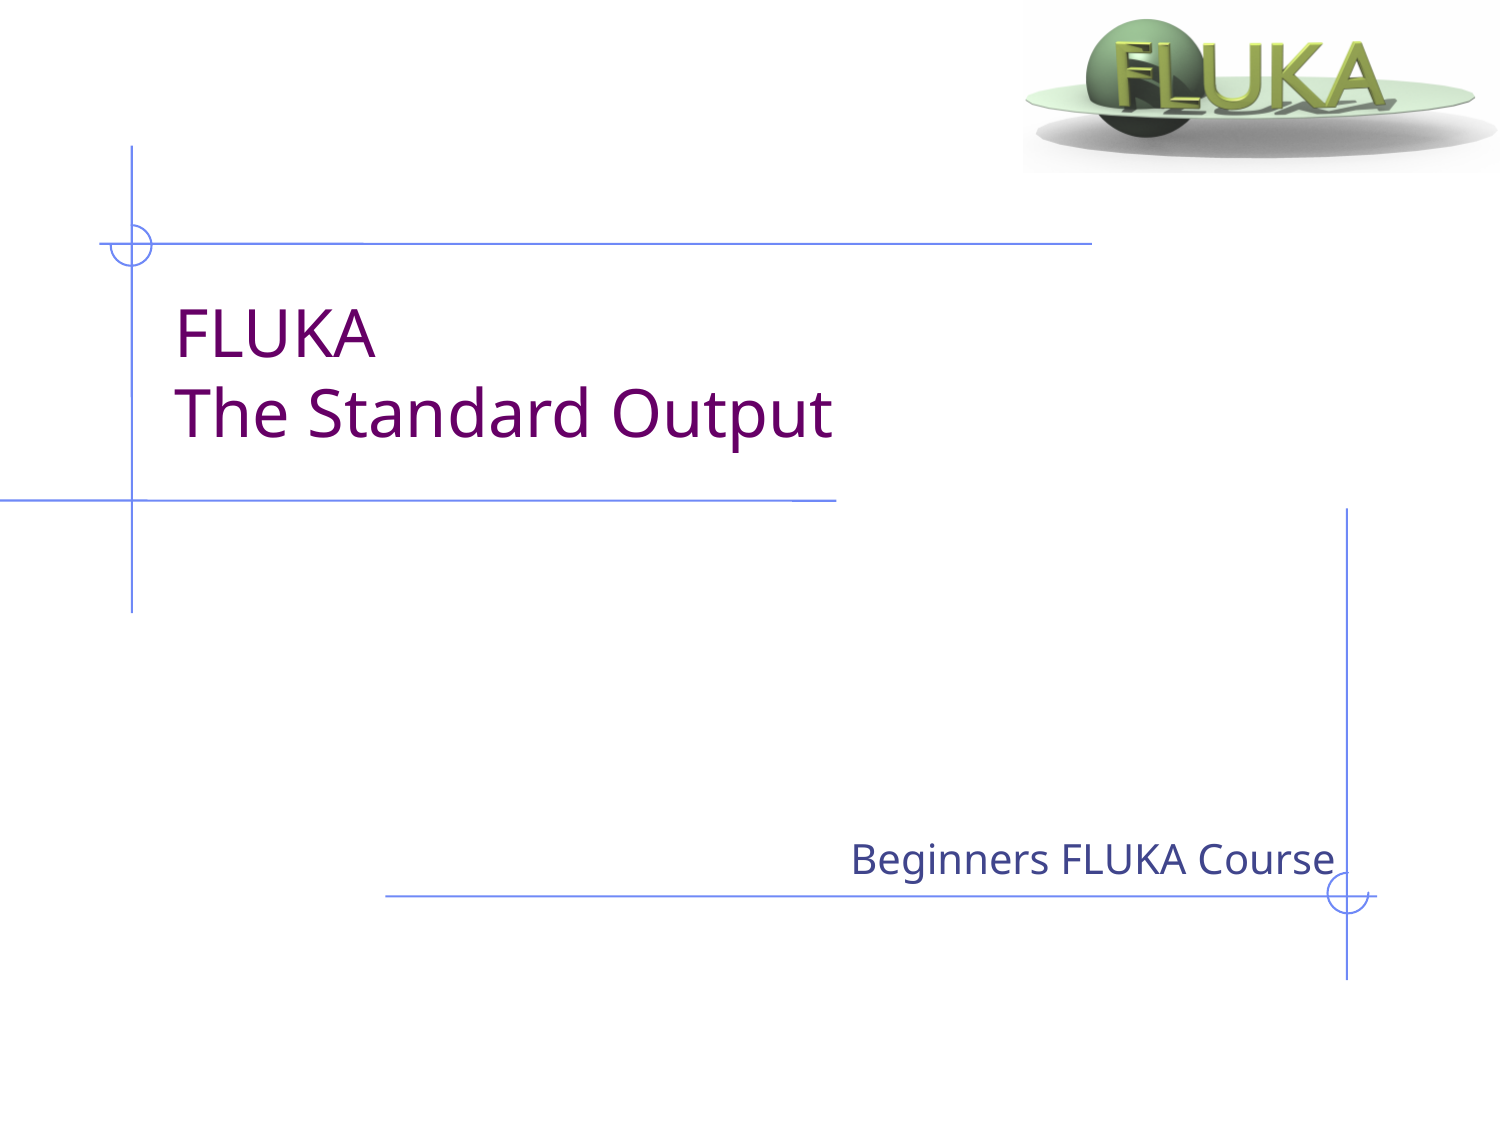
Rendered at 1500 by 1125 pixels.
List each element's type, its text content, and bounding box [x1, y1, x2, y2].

text_box Beginners FLUKA Course [512, 825, 1351, 898]
picture [1023, 0, 1500, 174]
title FLUKA The Standard Output [159, 278, 1435, 459]
